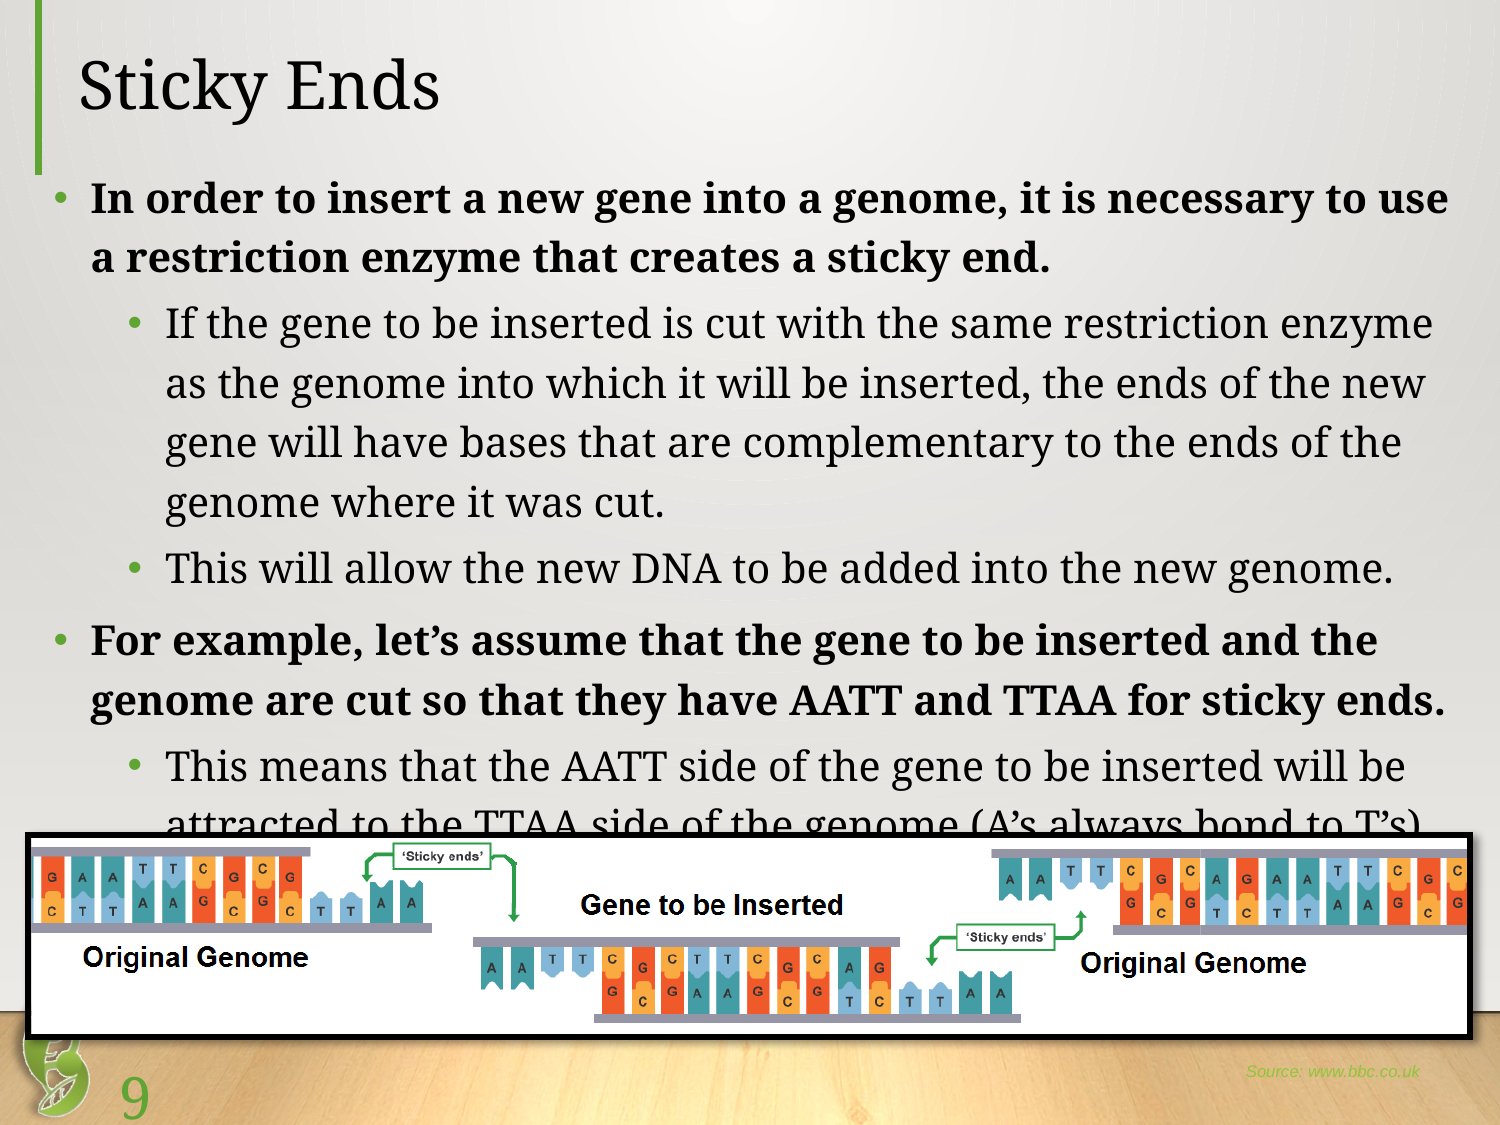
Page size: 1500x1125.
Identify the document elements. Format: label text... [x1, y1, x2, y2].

picture [0, 980, 1500, 1125]
title Sticky Ends [63, 17, 1478, 132]
text_box Source: www.bbc.co.uk [1231, 1053, 1436, 1088]
slide_number 9 [36, 1053, 167, 1125]
picture [31, 837, 1468, 1034]
list In order to insert a new gene into a genome, it is necessary to use a restriction enzyme that creates a sticky end. If the gene to be inserted is cut with the same restriction enzyme as the genome into which it will be inserted, the ends of the new gene will have bases that are complementary to the ends of the genome where it was cut. This will allow the new DNA to be added into the new genome. For example, let’s assume that the gene to be inserted and the genome are cut so that they have AATT and TTAA for sticky ends. This means that the AATT side of the gene to be inserted will be attracted to the TTAA side of the genome (A’s always bond to T’s). [38, 154, 1478, 831]
